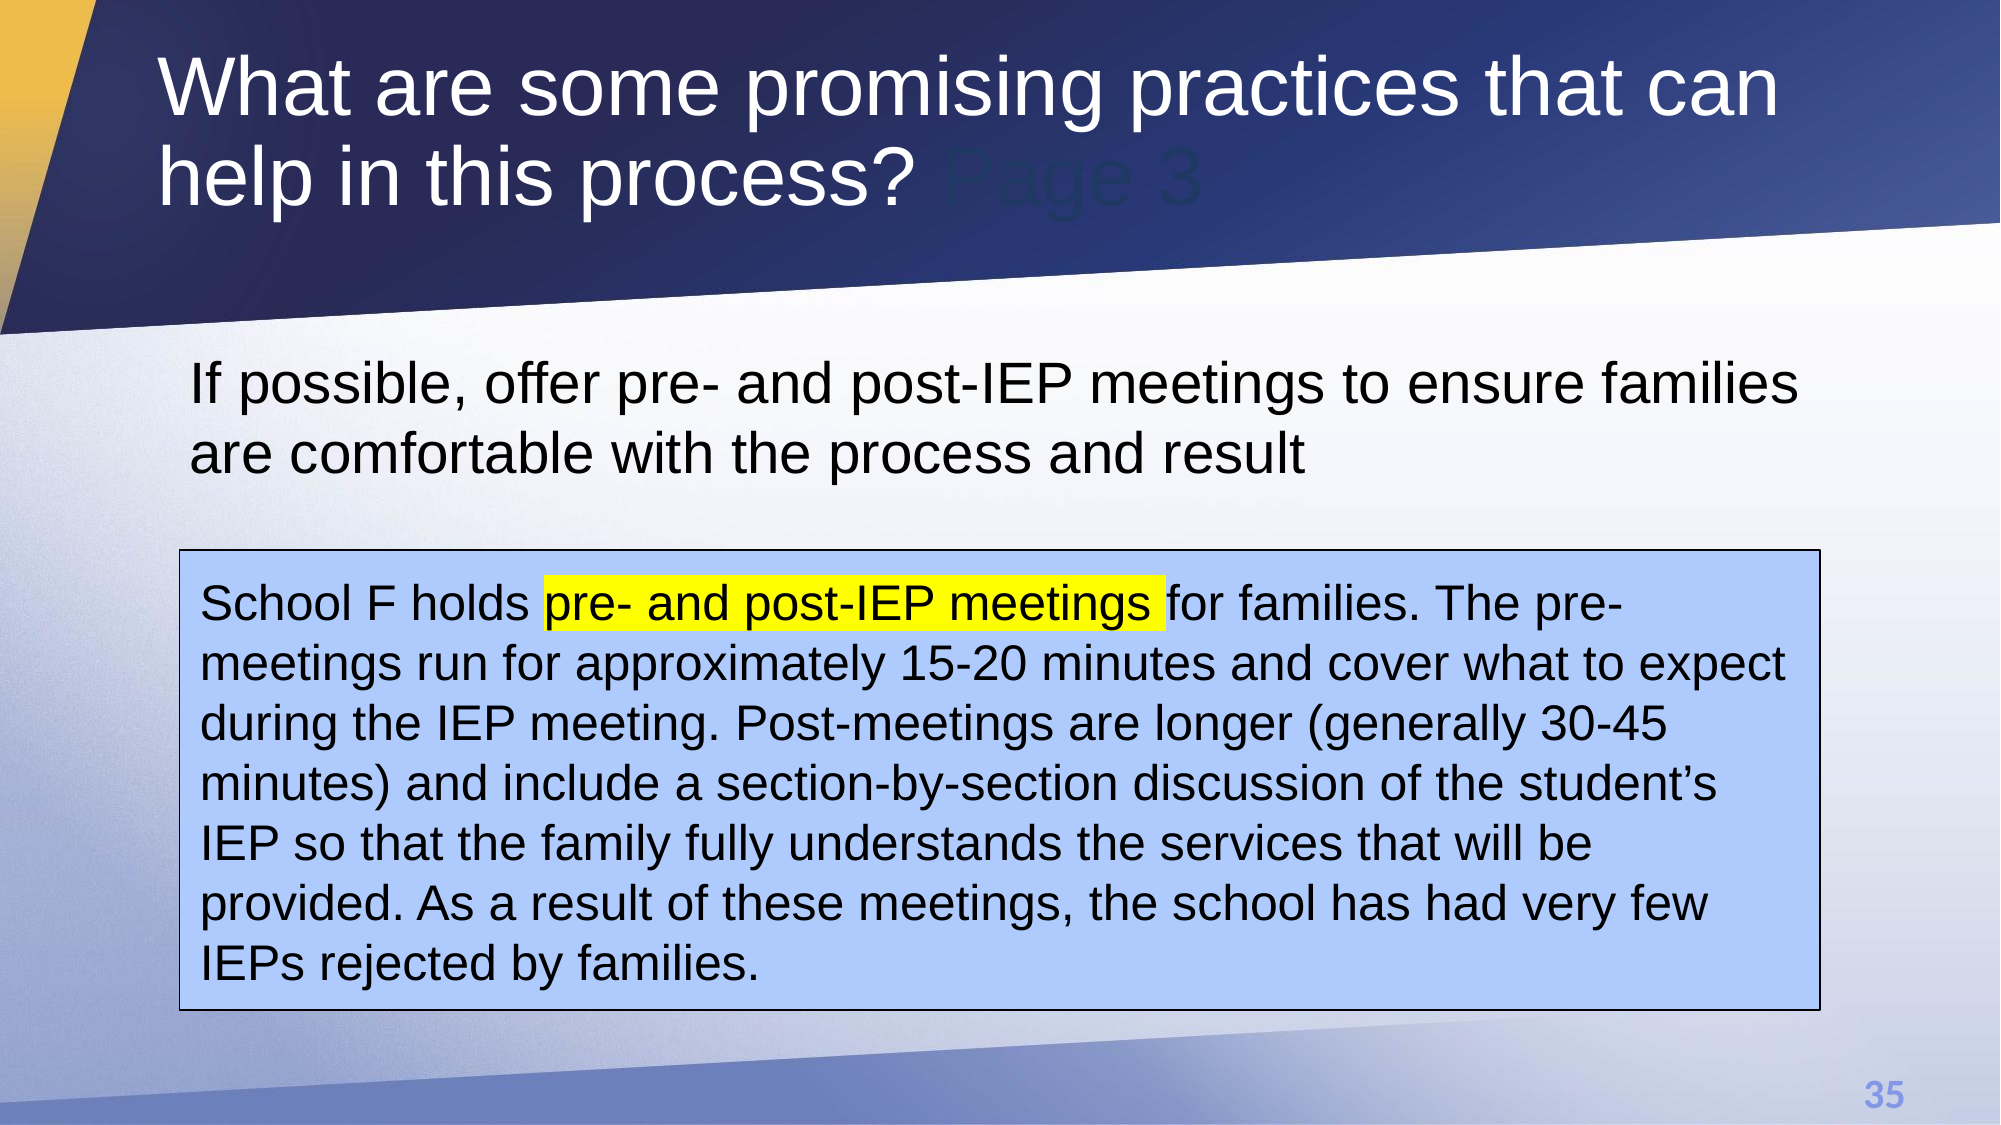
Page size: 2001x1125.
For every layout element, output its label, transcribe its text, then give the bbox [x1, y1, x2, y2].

list If possible, offer pre- and post-IEP meetings to ensure families are comfortable with the process and result [169, 325, 1895, 990]
text_box School F holds pre- and post-IEP meetings for families. The pre-meetings run for approximately 15-20 minutes and cover what to expect during the IEP meeting. Post-meetings are longer (generally 30-45 minutes) and include a section-by-section discussion of the student’s IEP so that the family fully understands the services that will be provided. As a result of these meetings, the school has had very few IEPs rejected by families. [179, 549, 1821, 1010]
picture [0, 0, 2000, 1125]
title What are some promising practices that can help in this process? Page 3 [137, 72, 1863, 244]
